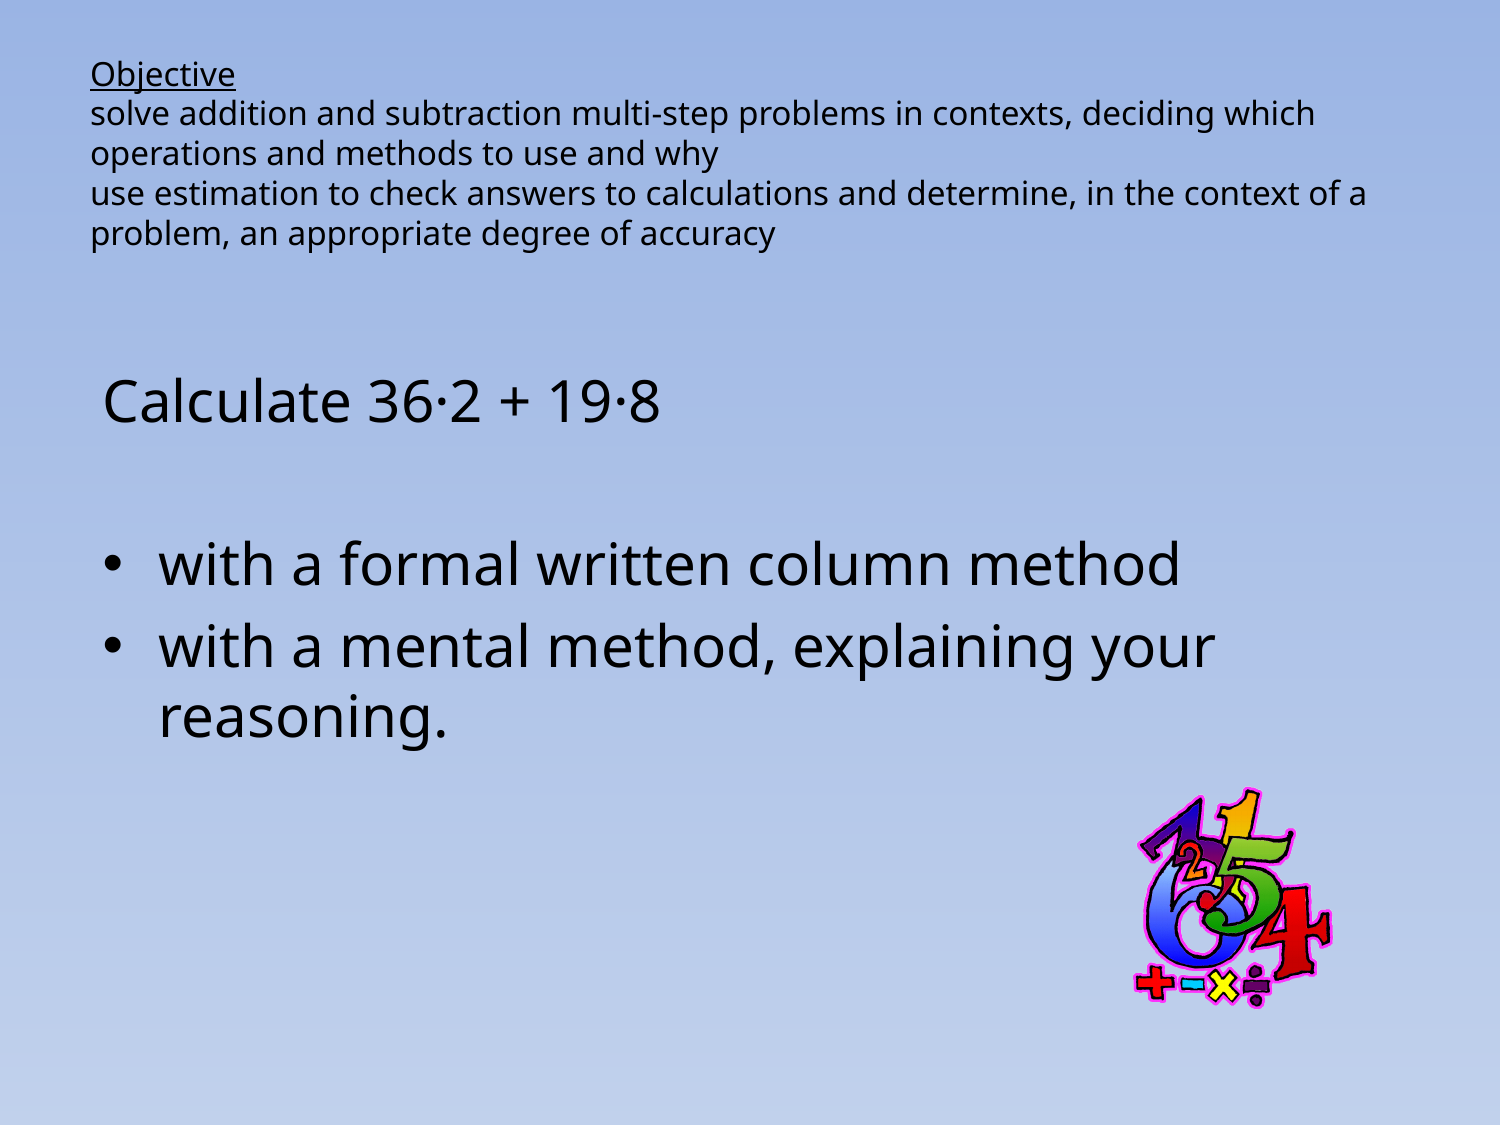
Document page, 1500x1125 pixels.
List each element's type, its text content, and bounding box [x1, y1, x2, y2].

list Calculate 36·2 + 19·8 with a formal written column method with a mental method, explaining your reasoning. [87, 275, 1438, 975]
title Objective solve addition and subtraction multi-step problems in contexts, deciding which operations and methods to use and why use estimation to check answers to calculations and determine, in the context of a problem, an appropriate degree of accuracy [75, 50, 1425, 305]
picture [1099, 774, 1350, 1026]
